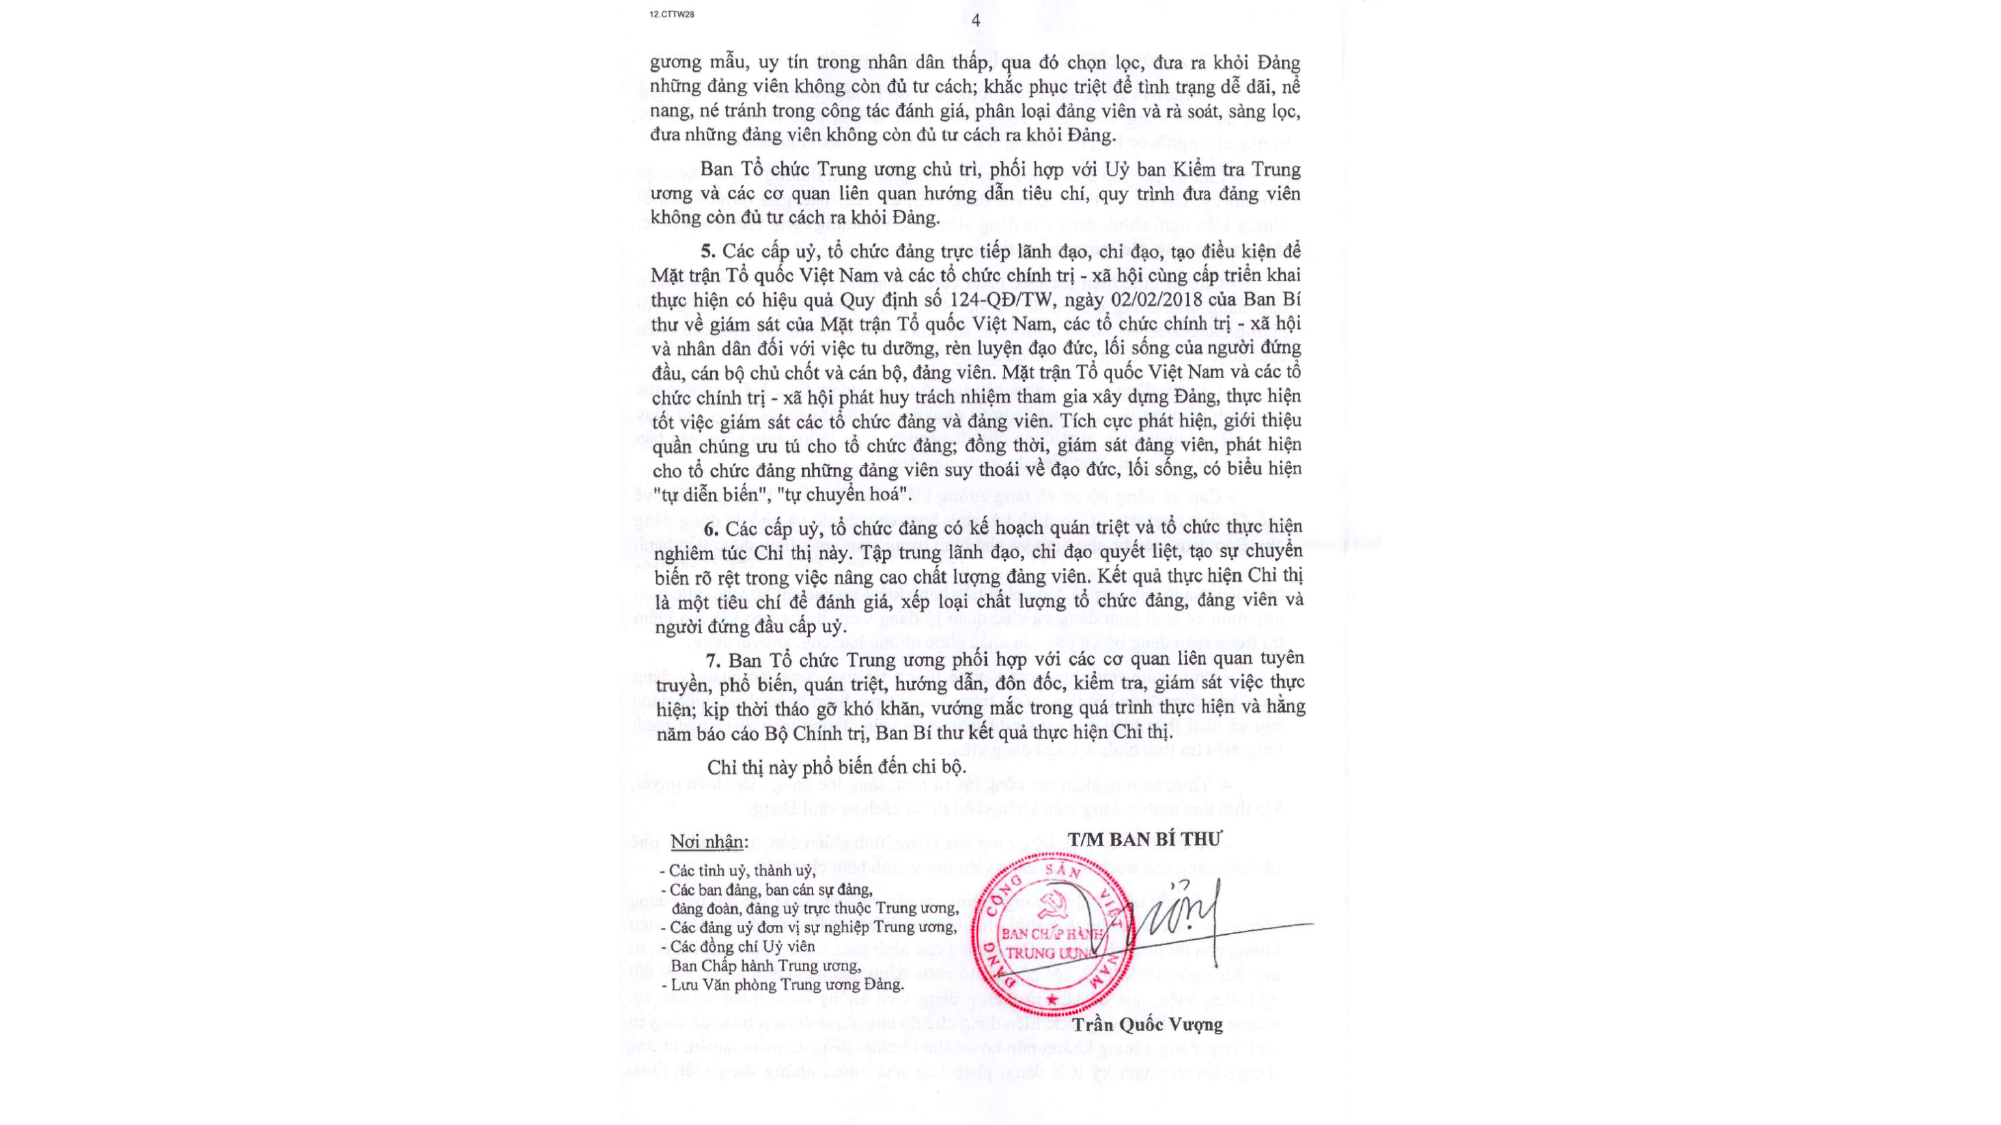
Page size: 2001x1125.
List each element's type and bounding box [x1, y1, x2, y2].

picture [619, 0, 1381, 1125]
